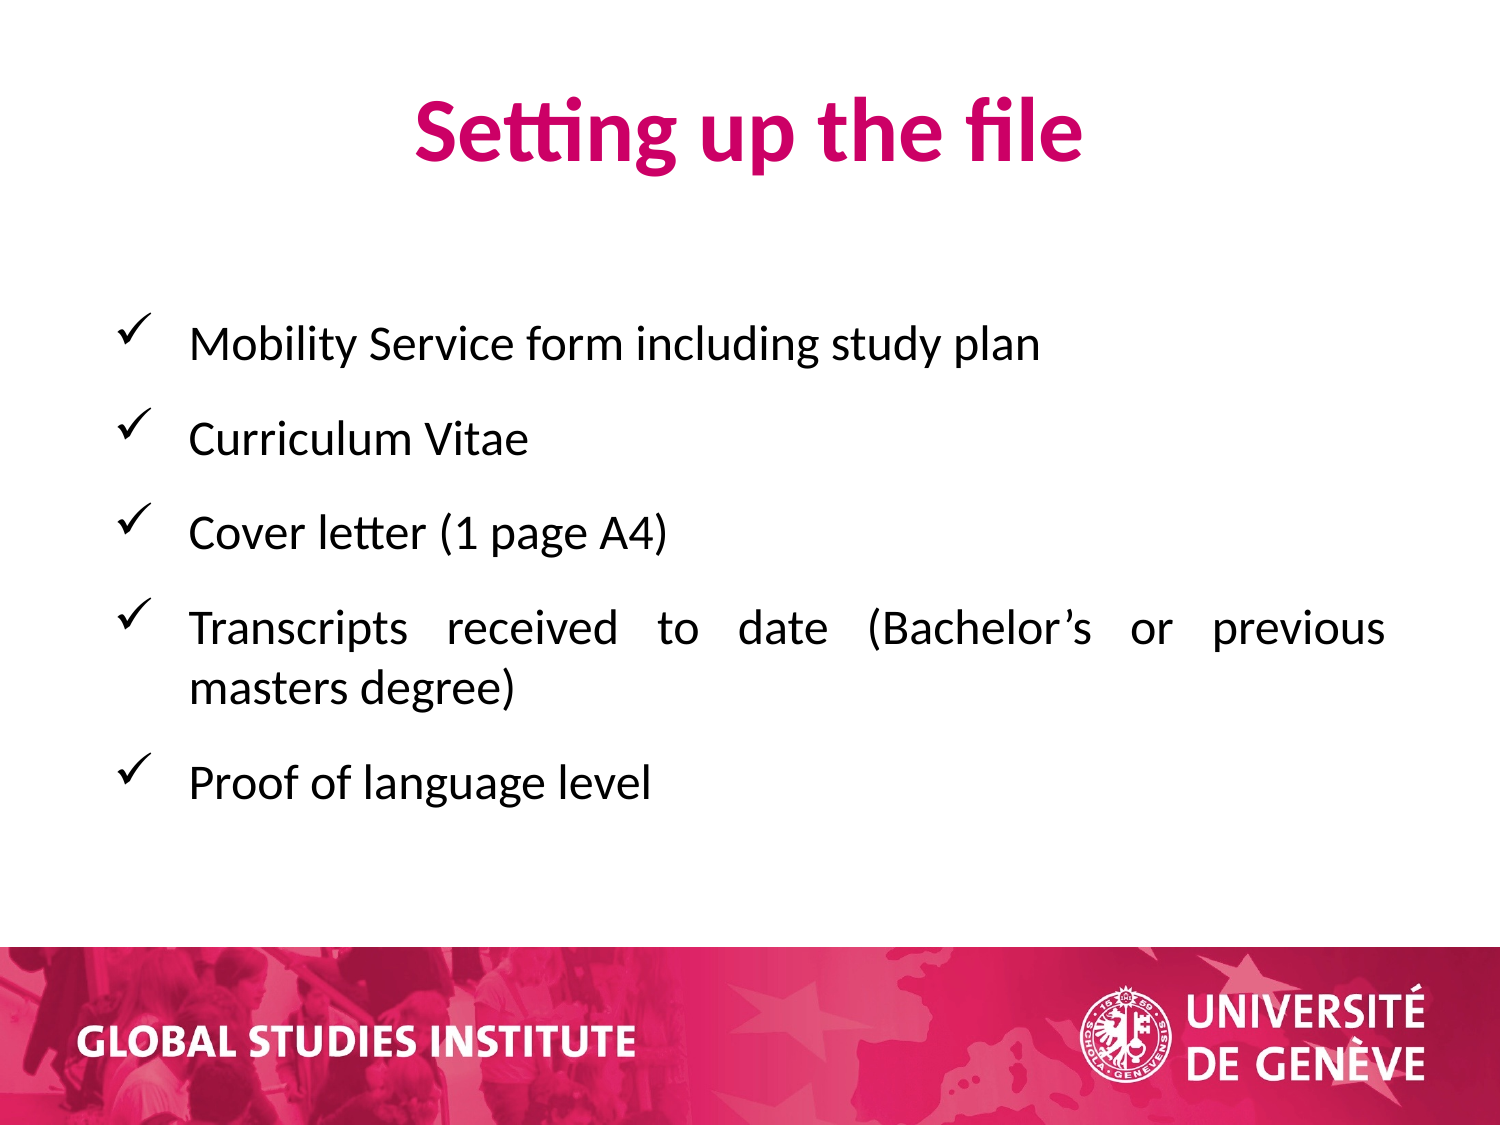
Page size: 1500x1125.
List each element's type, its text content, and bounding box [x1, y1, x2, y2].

title Setting up the file [70, 30, 1430, 219]
picture [0, 947, 1500, 1125]
text_box Mobility Service form including study plan Curriculum Vitae Cover letter (1 page A4) Transcripts received to date (Bachelor’s or previous masters degree) Proof of language level [98, 302, 1402, 818]
